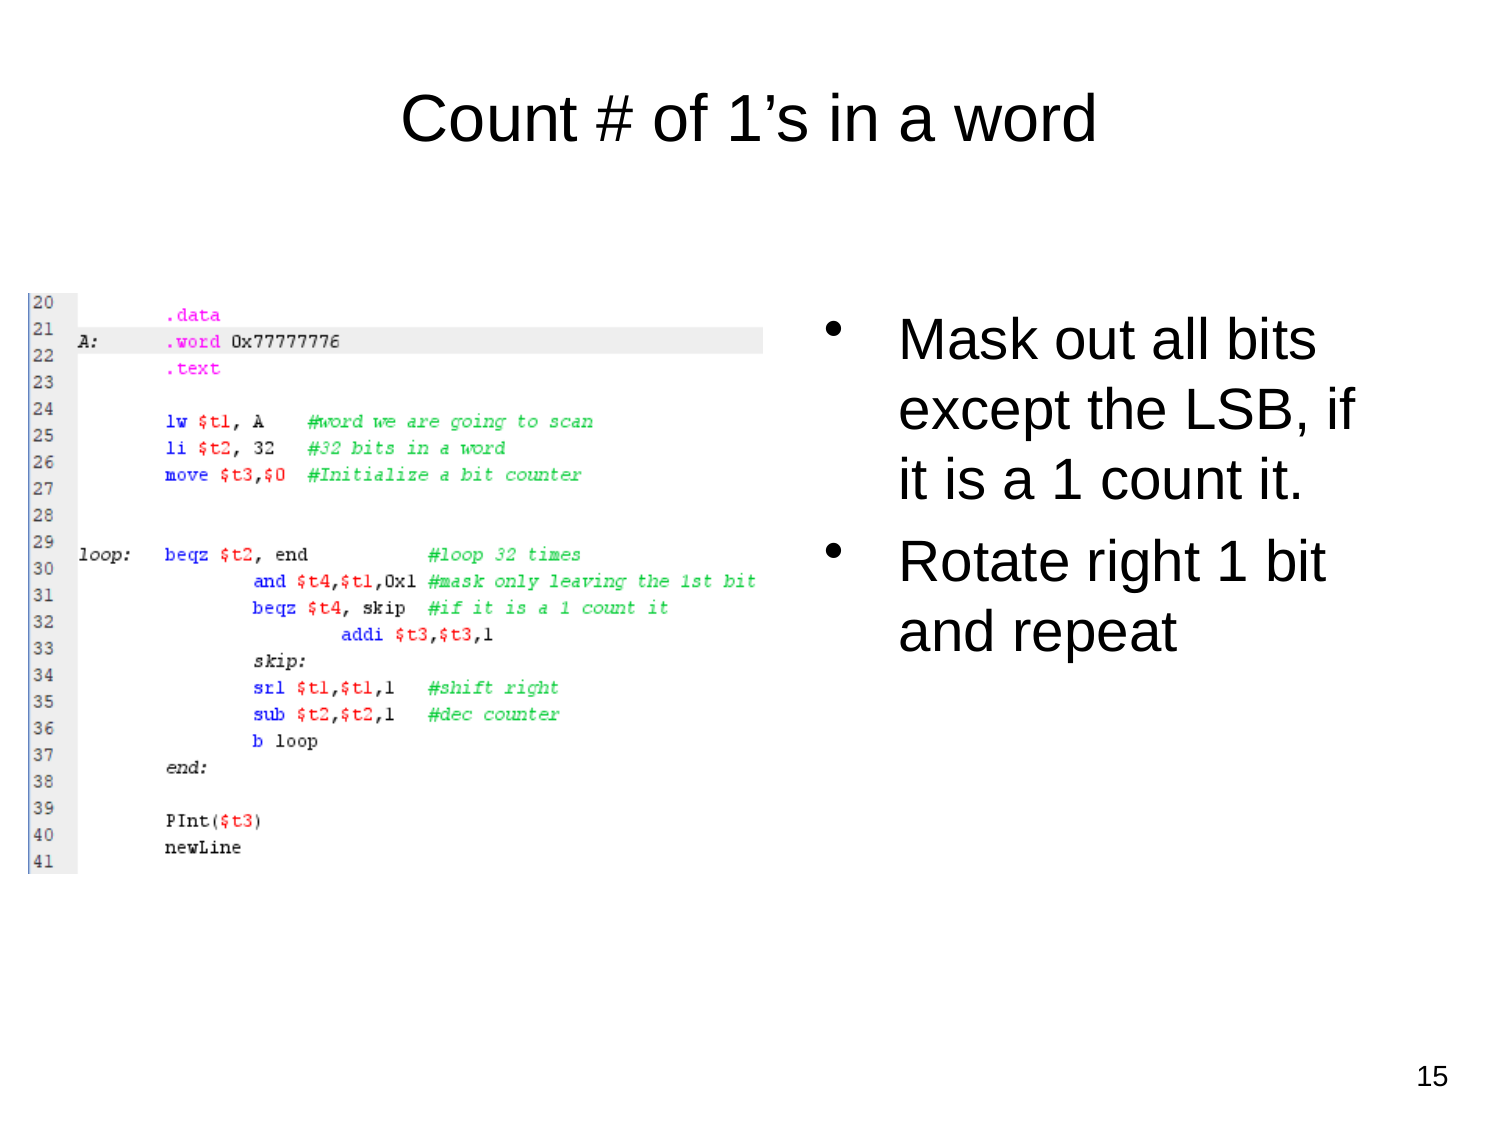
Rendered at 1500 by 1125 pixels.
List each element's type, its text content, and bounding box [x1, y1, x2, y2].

title Count # of 1’s in a word [112, 68, 1388, 161]
list Mask out all bits except the LSB, if it is a 1 count it. Rotate right 1 bit and repeat [809, 293, 1388, 799]
picture [28, 293, 763, 874]
